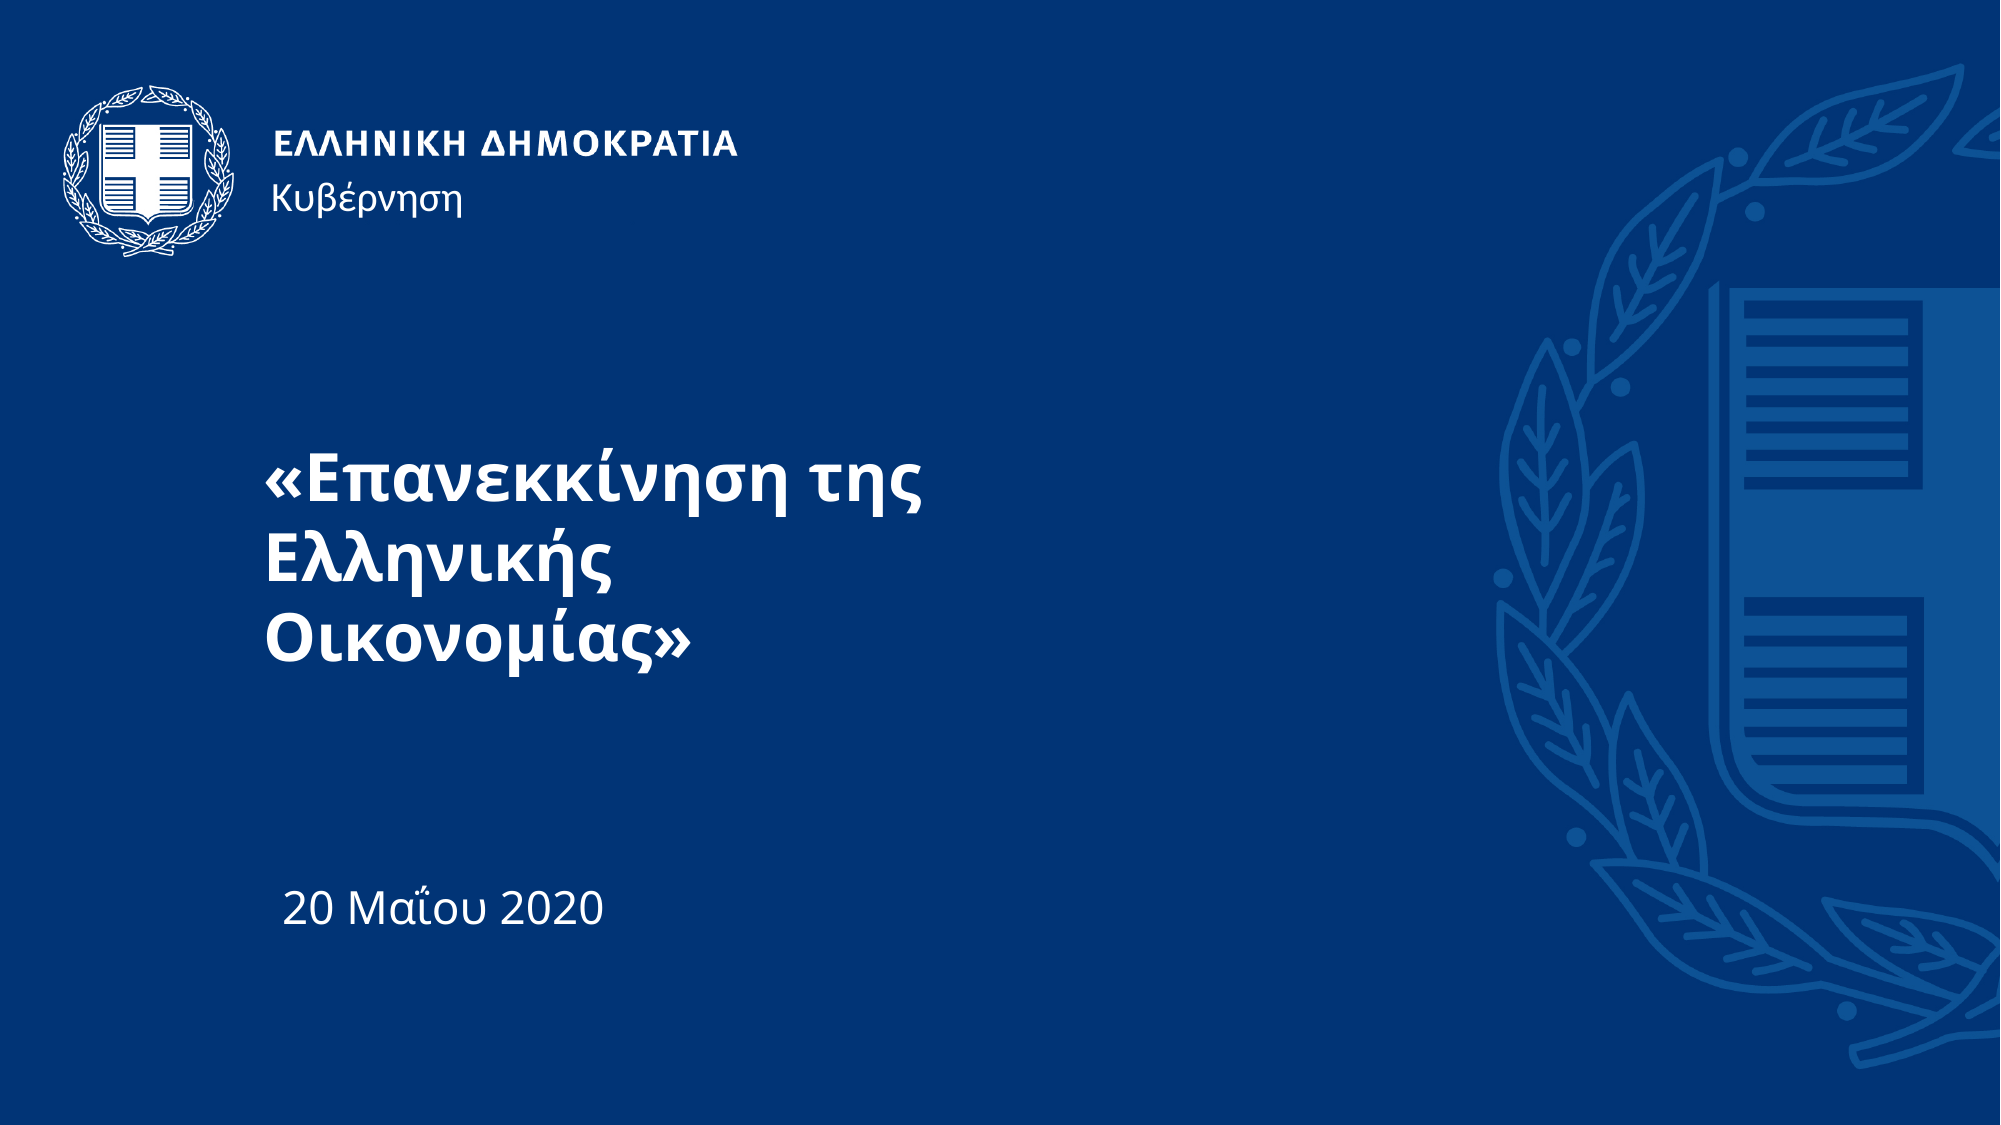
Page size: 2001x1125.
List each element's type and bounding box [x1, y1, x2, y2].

text_box [0, 0, 2000, 1125]
